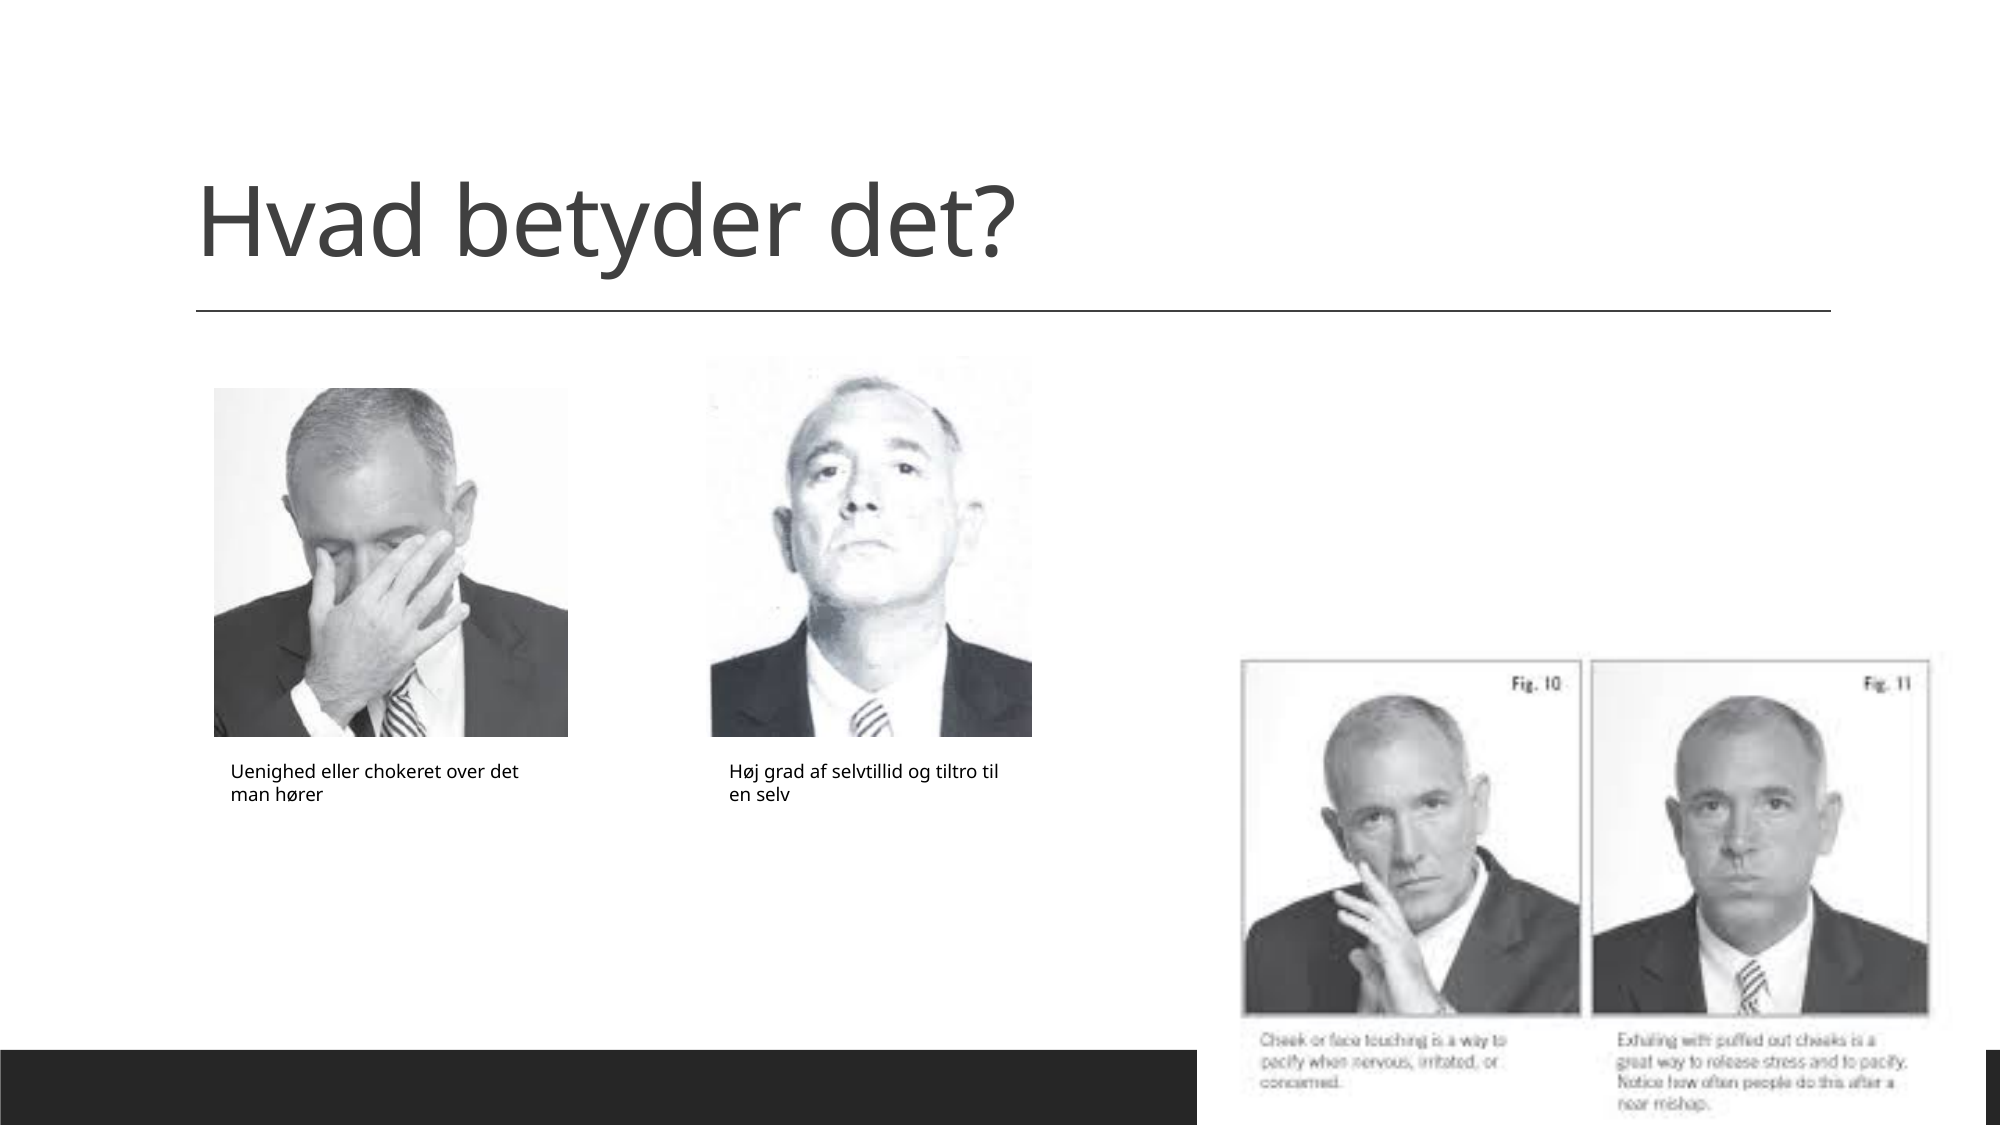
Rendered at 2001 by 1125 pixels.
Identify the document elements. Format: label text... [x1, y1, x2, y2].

title Hvad betyder det? [180, 47, 1830, 285]
text_box Høj grad af selvtillid og tiltro til en selv [714, 752, 1040, 813]
text_box Uenighed eller chokeret over det man hører [215, 752, 541, 813]
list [1197, 630, 1987, 1125]
picture [213, 387, 568, 738]
picture [706, 356, 1033, 738]
